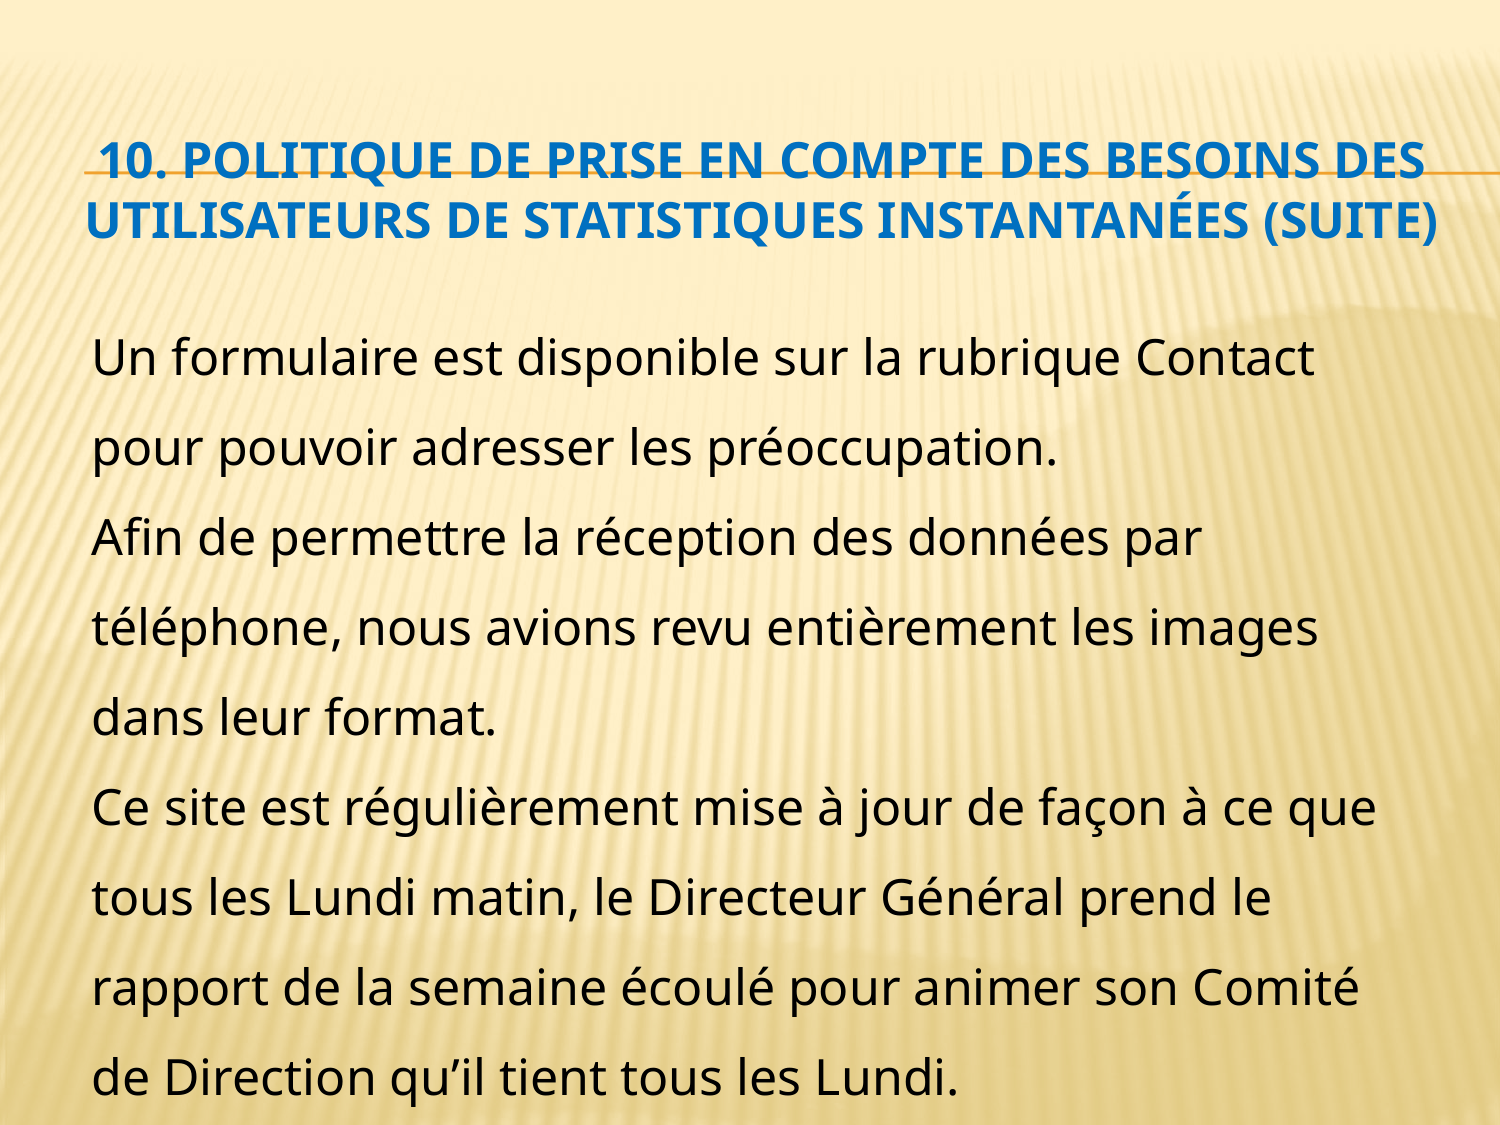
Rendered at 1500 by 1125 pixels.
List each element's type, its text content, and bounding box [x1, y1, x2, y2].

title 10. Politique de prise en compte des besoins des utilisateurs de statistiques instantanées (suite) [49, 75, 1475, 303]
text_box Un formulaire est disponible sur la rubrique Contact pour pouvoir adresser les préoccupation. Afin de permettre la réception des données par téléphone, nous avions revu entièrement les images dans leur format. Ce site est régulièrement mise à jour de façon à ce que tous les Lundi matin, le Directeur Général prend le rapport de la semaine écoulé pour animer son Comité de Direction qu’il tient tous les Lundi. [76, 288, 1412, 1125]
